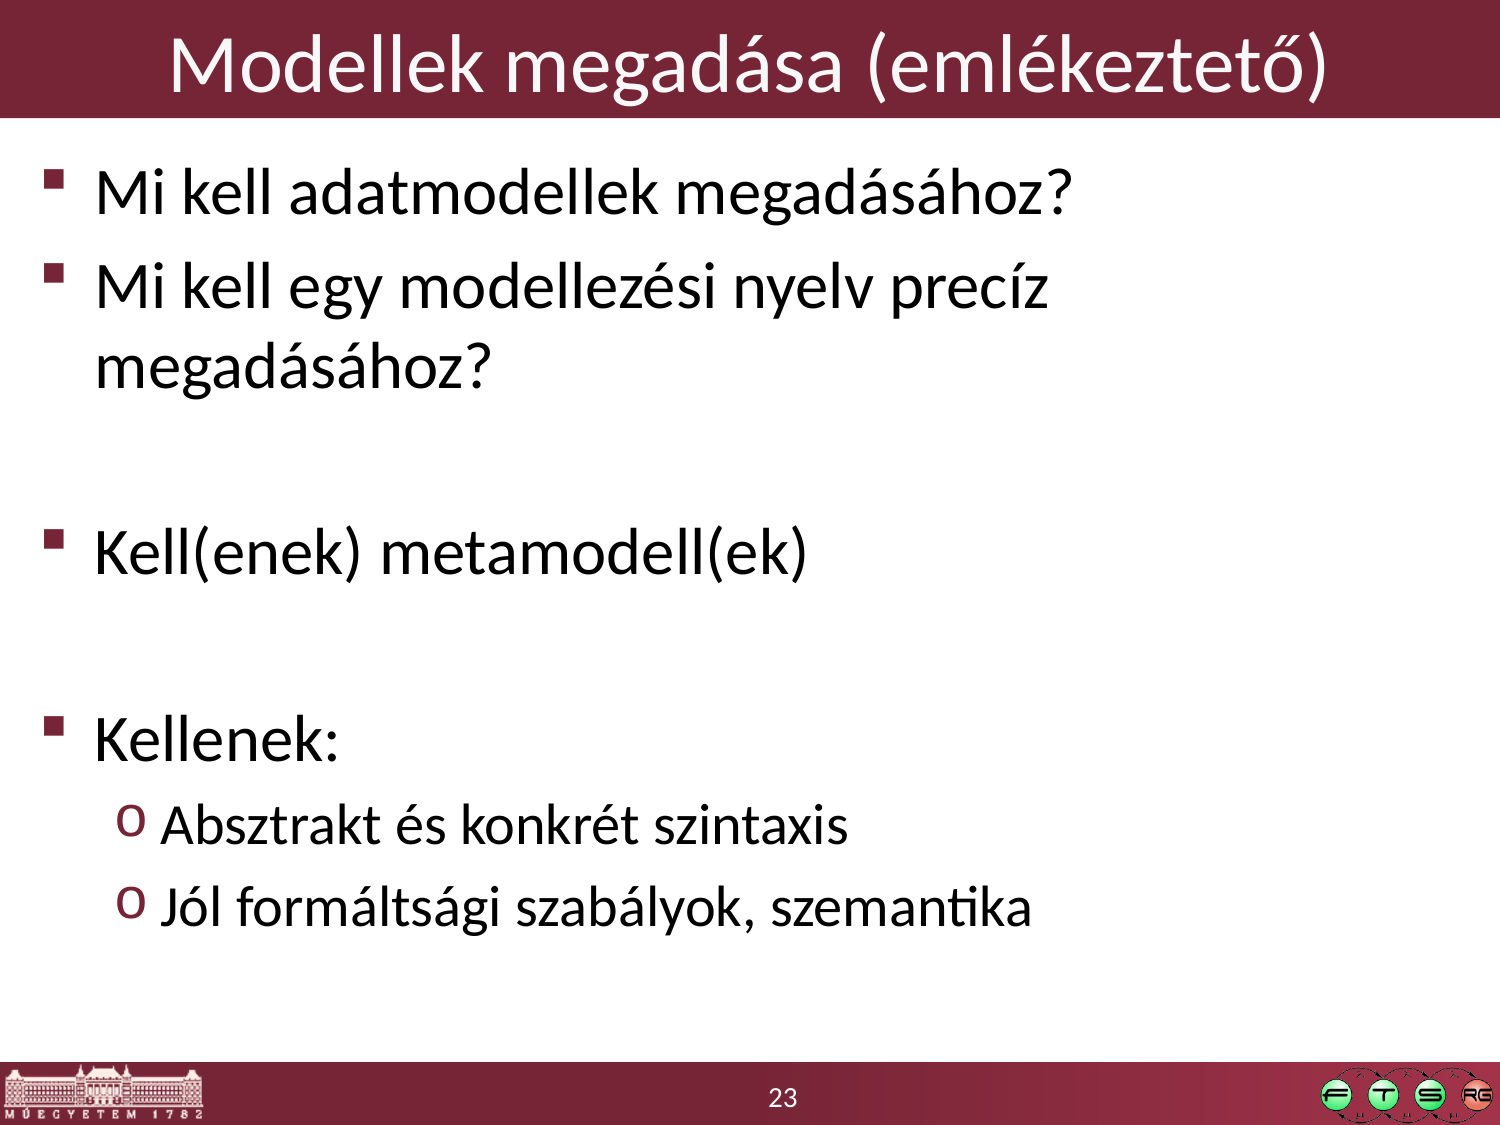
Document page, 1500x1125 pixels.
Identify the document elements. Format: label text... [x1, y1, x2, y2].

picture [1318, 1065, 1494, 1125]
list Mi kell adatmodellek megadásához? Mi kell egy modellezési nyelv precíz megadásához? Kell(enek) metamodell(ek) Kellenek: Absztrakt és konkrét szintaxis Jól formáltsági szabályok, szemantika [23, 140, 1477, 1048]
title Modellek megadása (emlékeztető) [0, 0, 1500, 119]
picture [0, 1063, 209, 1123]
